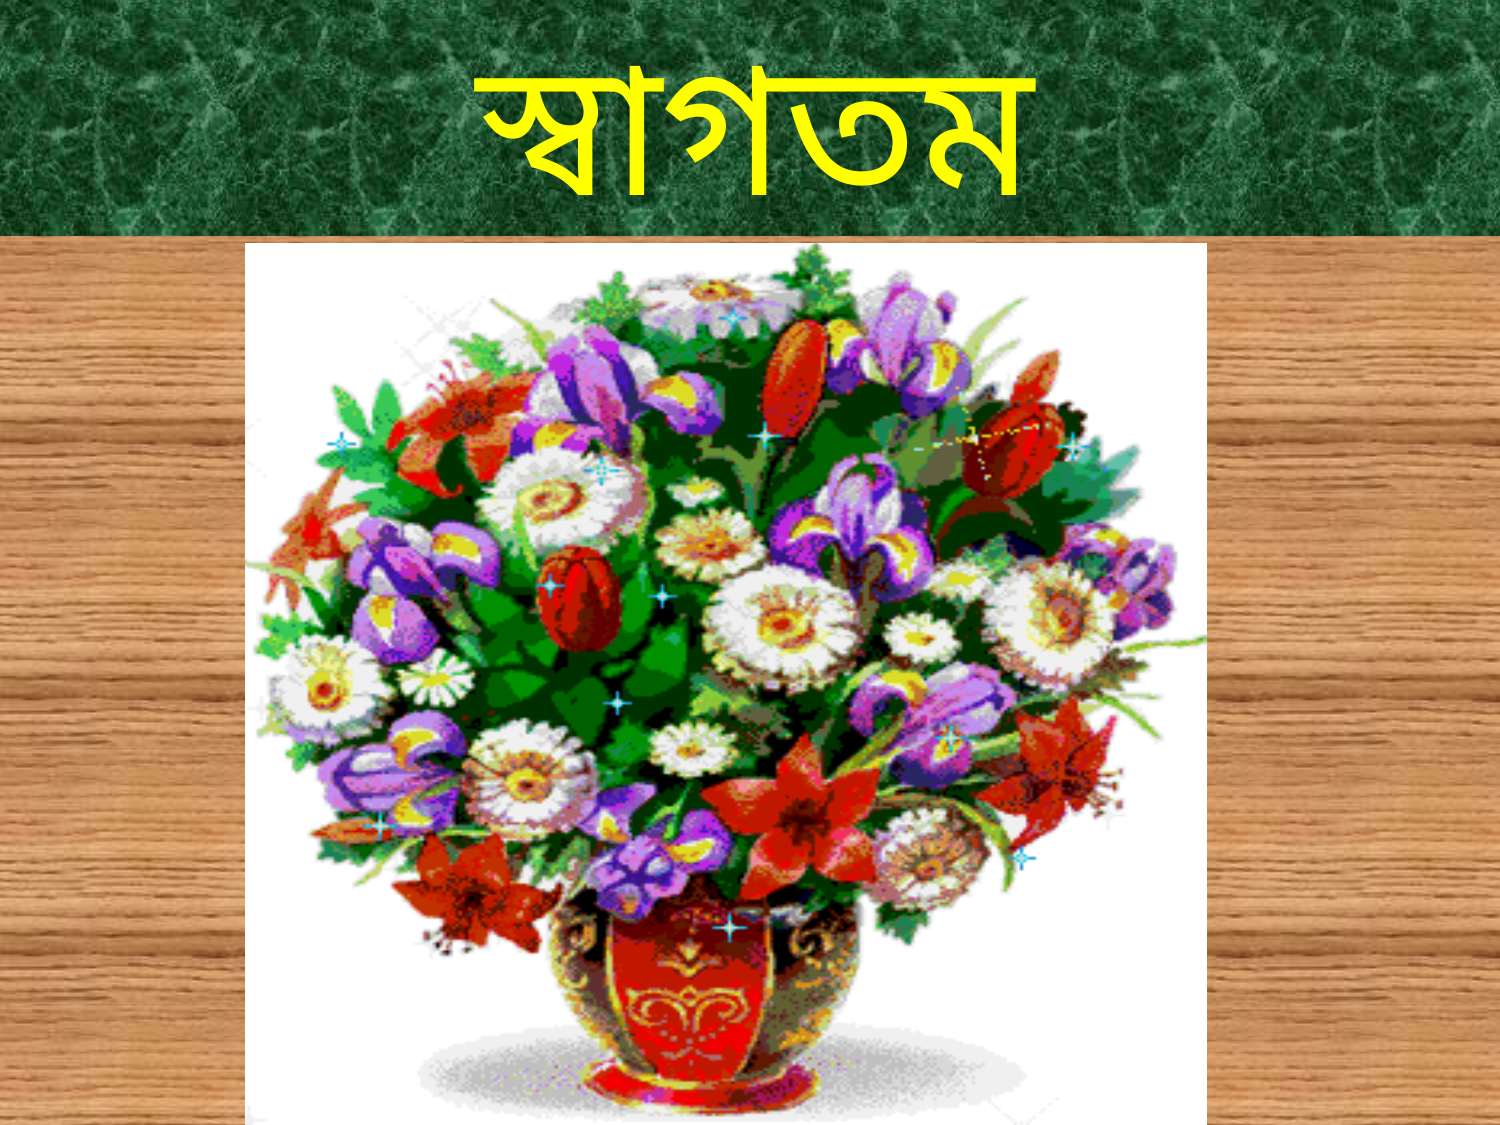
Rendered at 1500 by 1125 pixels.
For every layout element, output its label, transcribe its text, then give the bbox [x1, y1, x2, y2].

picture [245, 243, 1208, 1125]
text_box [0, 236, 1500, 1125]
title স্বাগতম [0, 0, 1500, 236]
